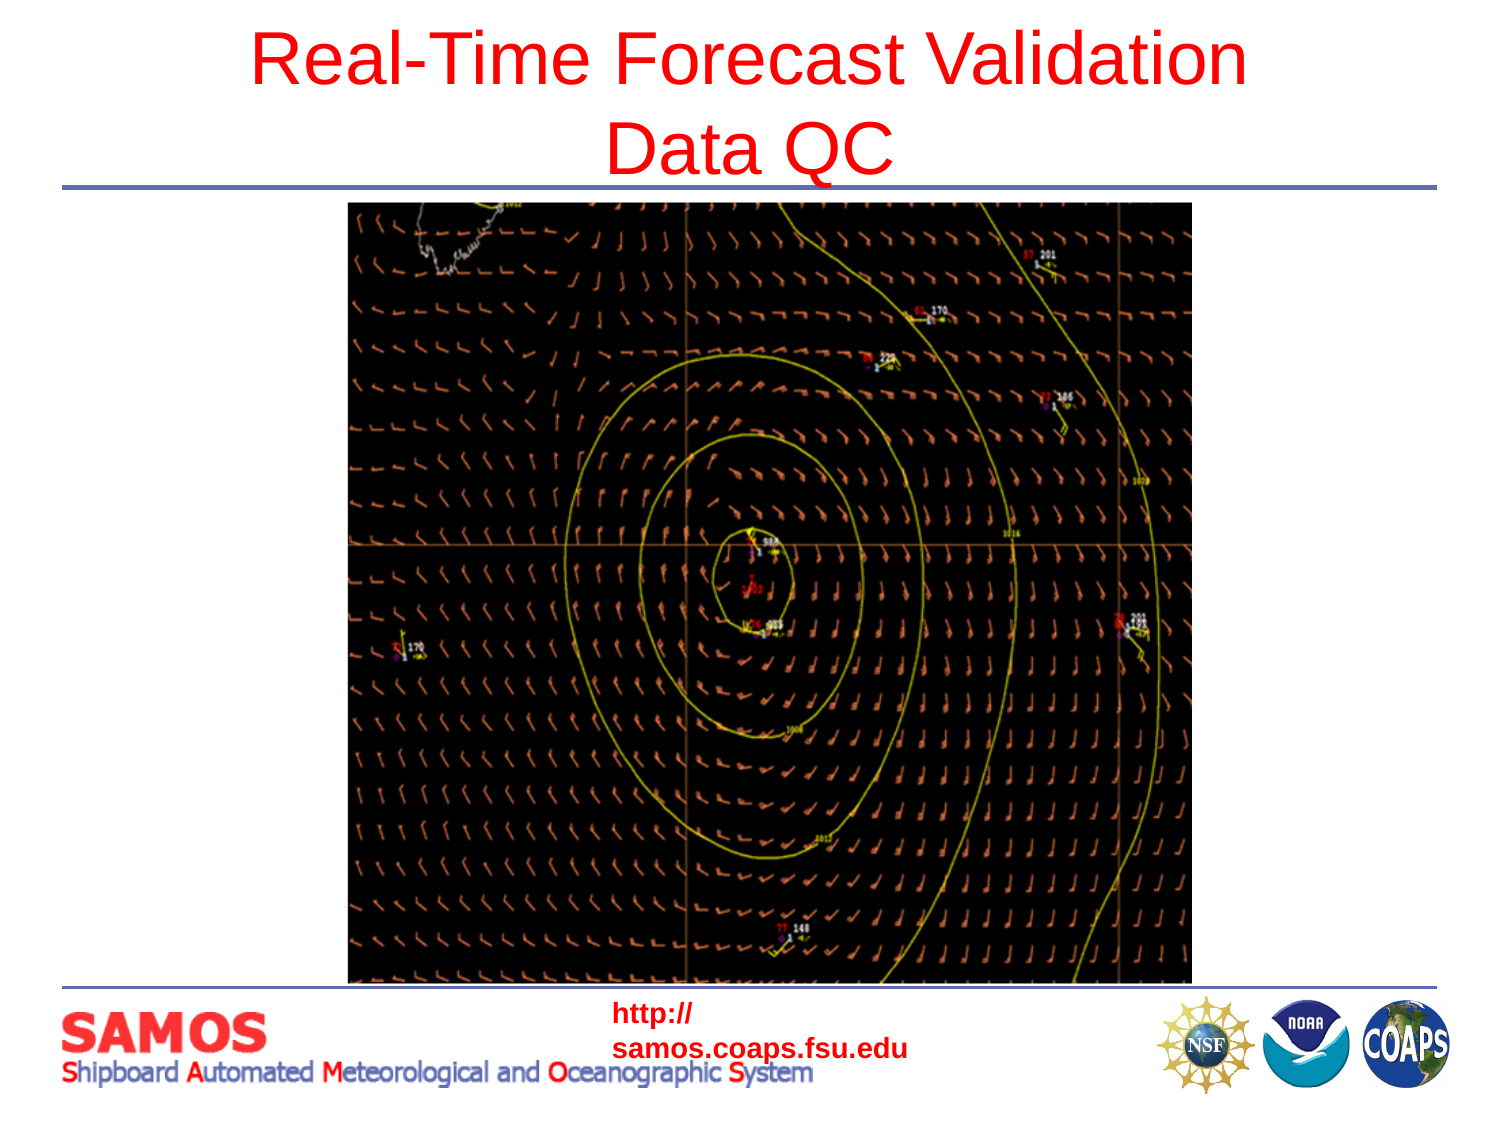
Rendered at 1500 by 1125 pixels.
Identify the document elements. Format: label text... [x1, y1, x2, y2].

picture [1362, 999, 1450, 1088]
picture [1157, 996, 1255, 1094]
picture [62, 1012, 813, 1088]
title Real-Time Forecast Validation Data QC [62, 43, 1438, 157]
picture [1317, 1054, 1350, 1088]
picture [1262, 999, 1350, 1088]
picture [344, 200, 1192, 985]
